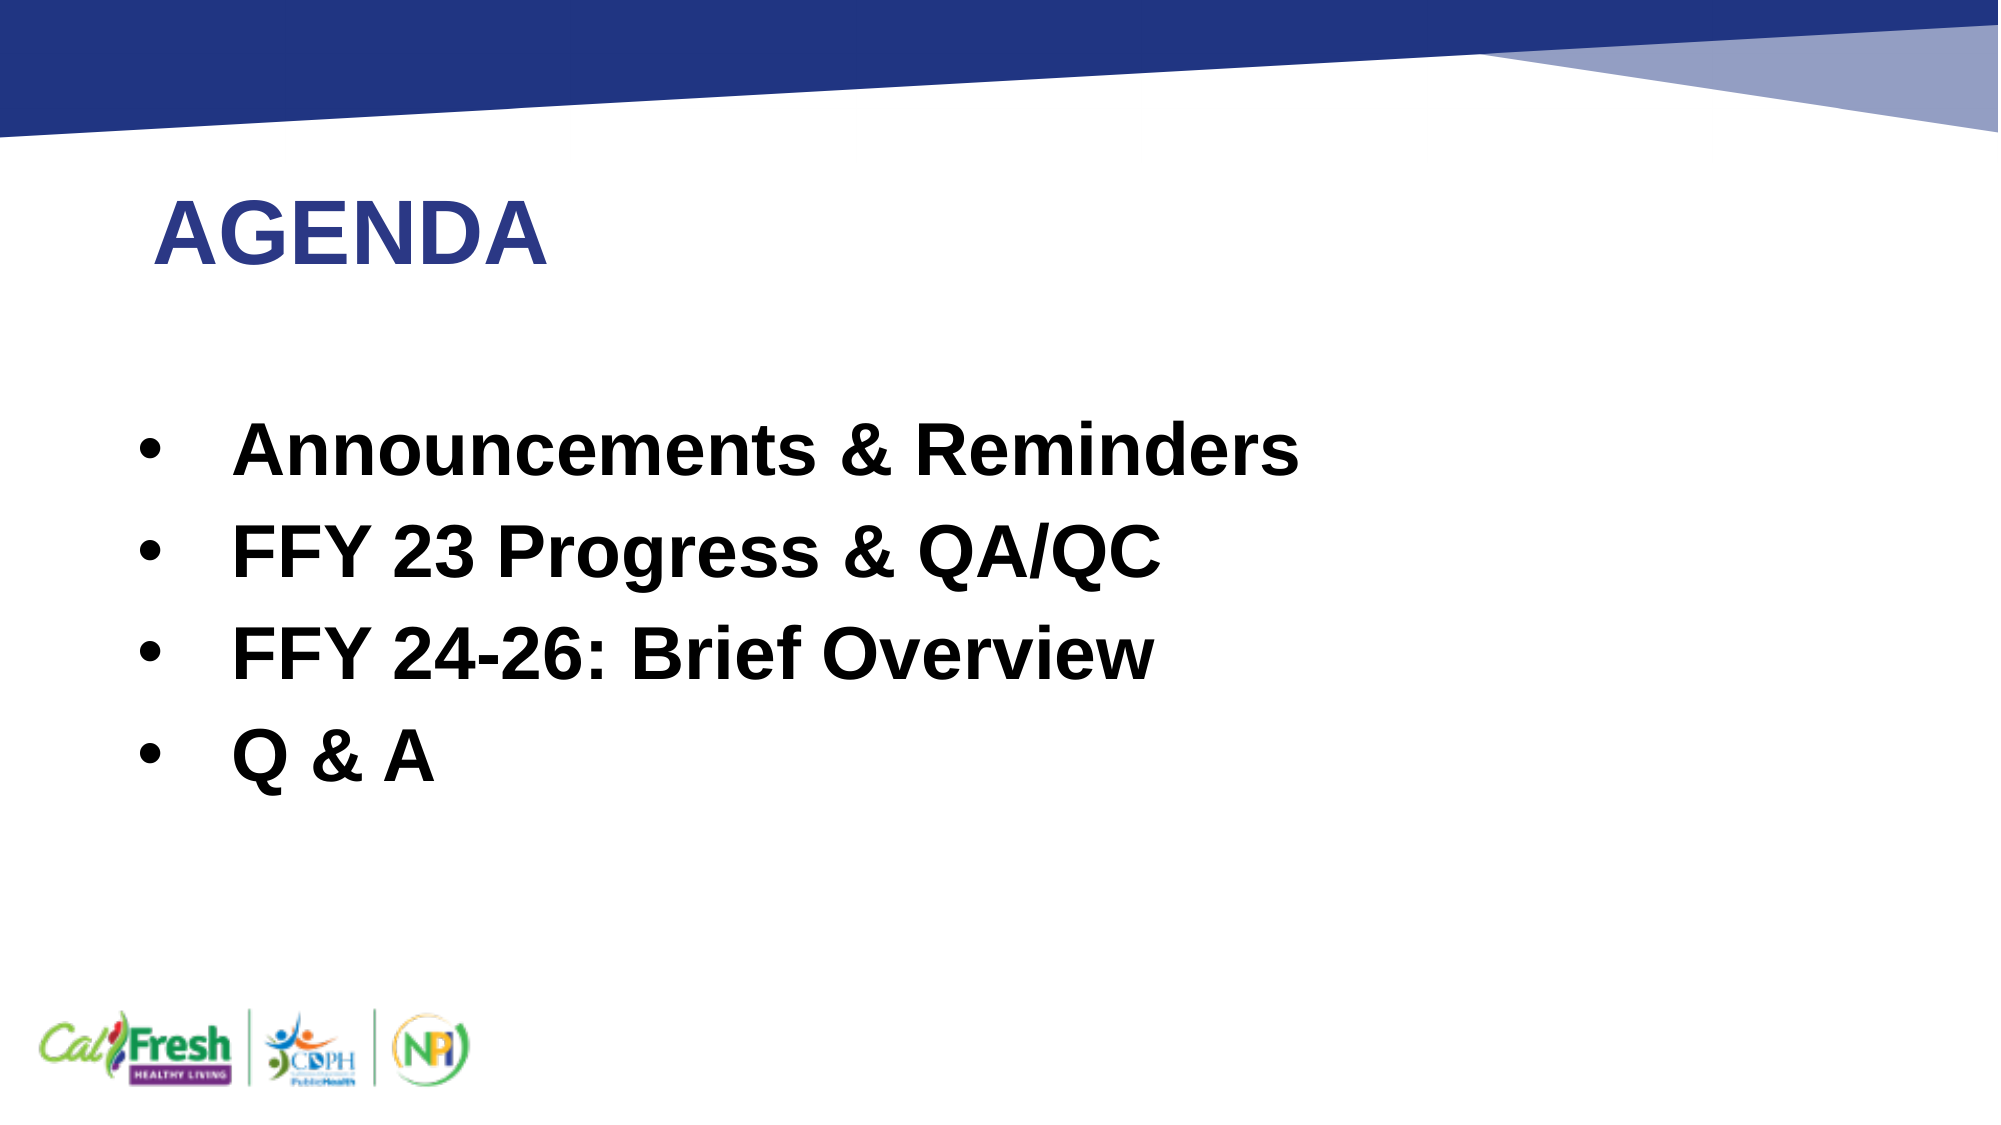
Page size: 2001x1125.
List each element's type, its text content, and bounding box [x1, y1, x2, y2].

picture [21, 999, 487, 1108]
title AGENDA [137, 125, 1863, 344]
picture [0, 0, 1998, 163]
list Announcements & Reminders FFY 23 Progress & QA/QC FFY 24-26: Brief Overview Q & A [122, 403, 1848, 920]
